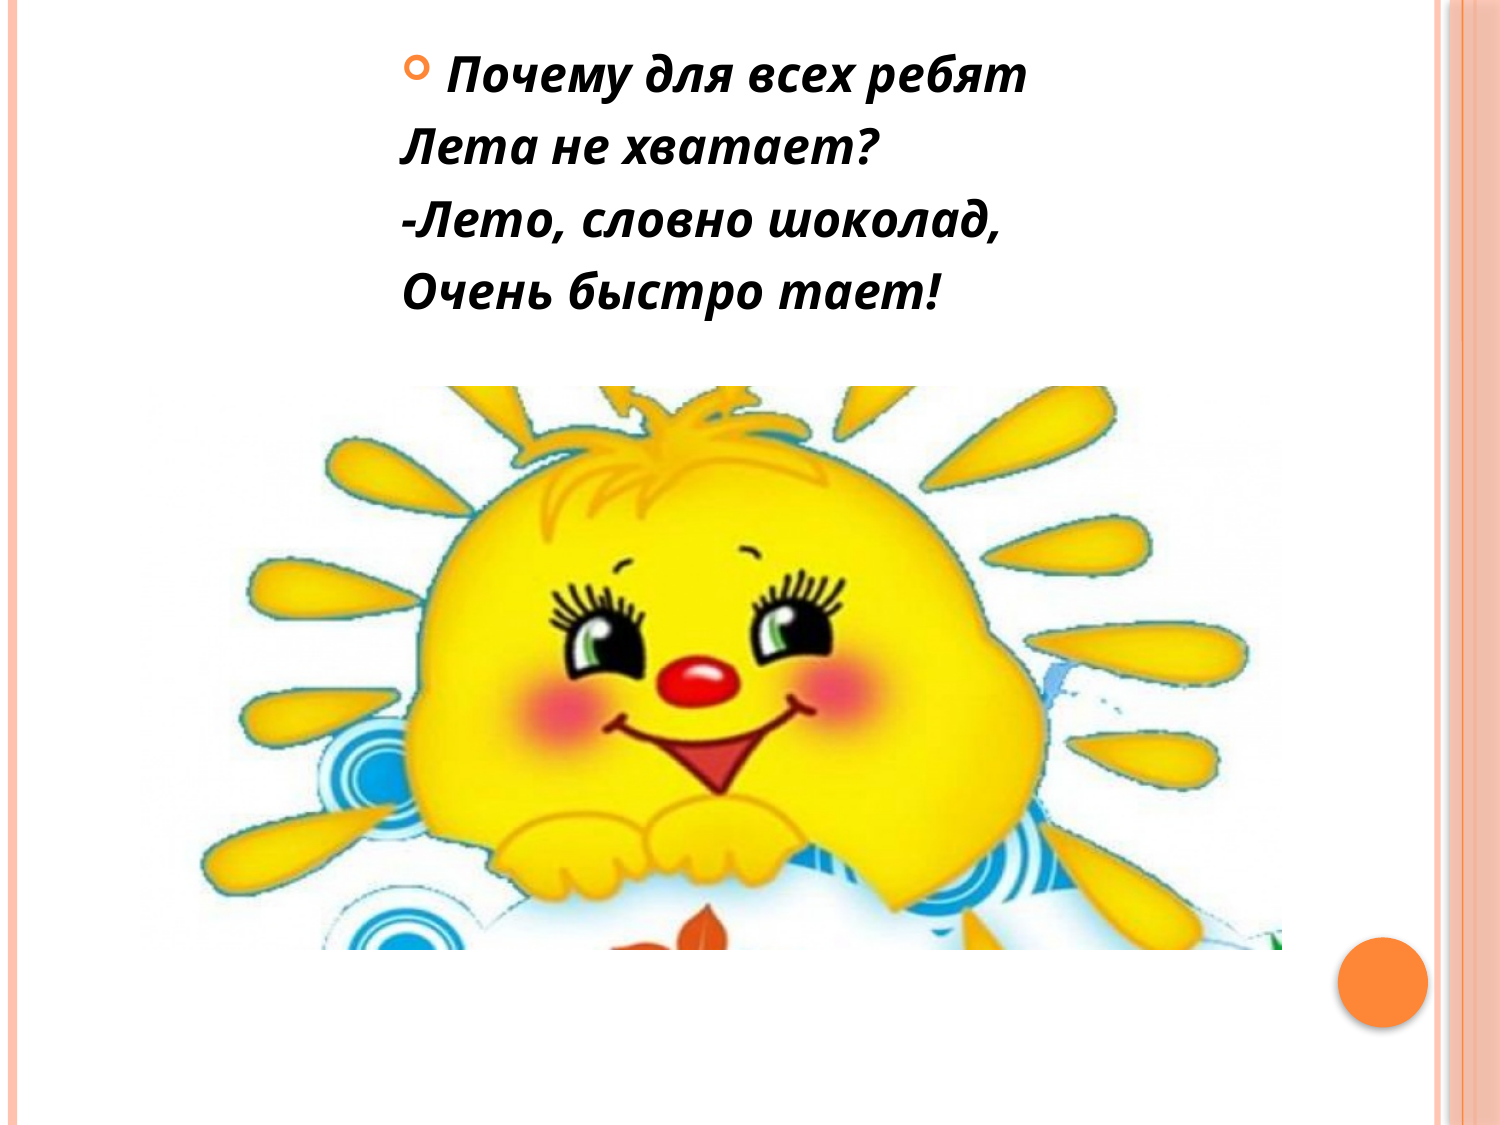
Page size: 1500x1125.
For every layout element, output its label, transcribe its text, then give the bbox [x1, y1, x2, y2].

picture [140, 386, 1282, 950]
list Почему для всех ребят Лета не хватает? -Лето, словно шоколад, Очень быстро тает! [386, 35, 1114, 383]
